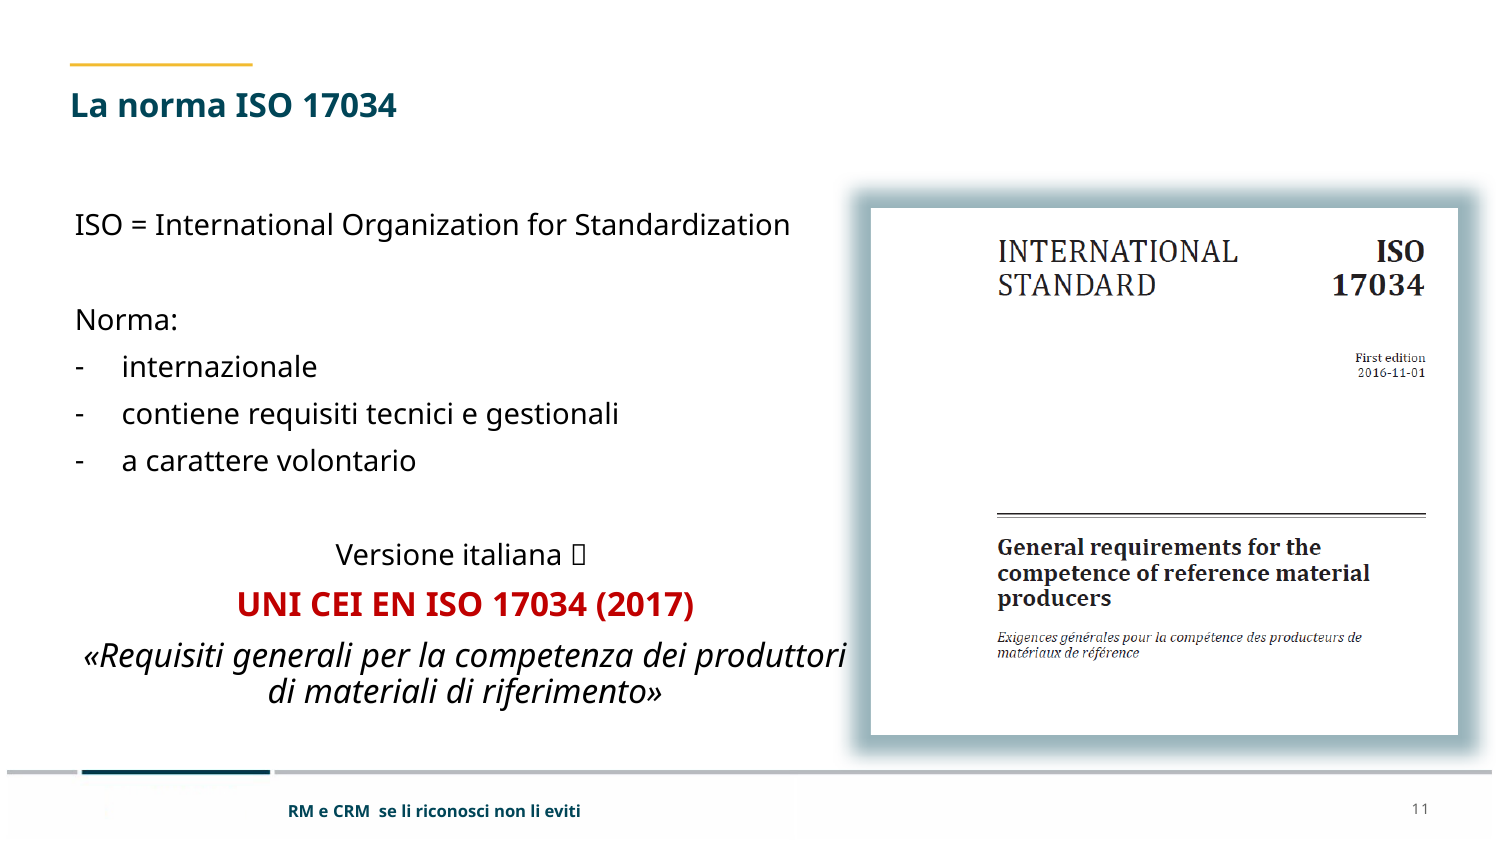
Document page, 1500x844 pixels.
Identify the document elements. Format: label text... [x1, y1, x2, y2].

picture [870, 208, 1458, 735]
list ISO = International Organization for Standardization Norma: internazionale contiene requisiti tecnici e gestionali a carattere volontario Versione italiana  UNI CEI EN ISO 17034 (2017) «Requisiti generali per la competenza dei produttori di materiali di riferimento» [60, 203, 840, 741]
title La norma ISO 17034 [54, 66, 1006, 188]
picture [6, 769, 1493, 840]
